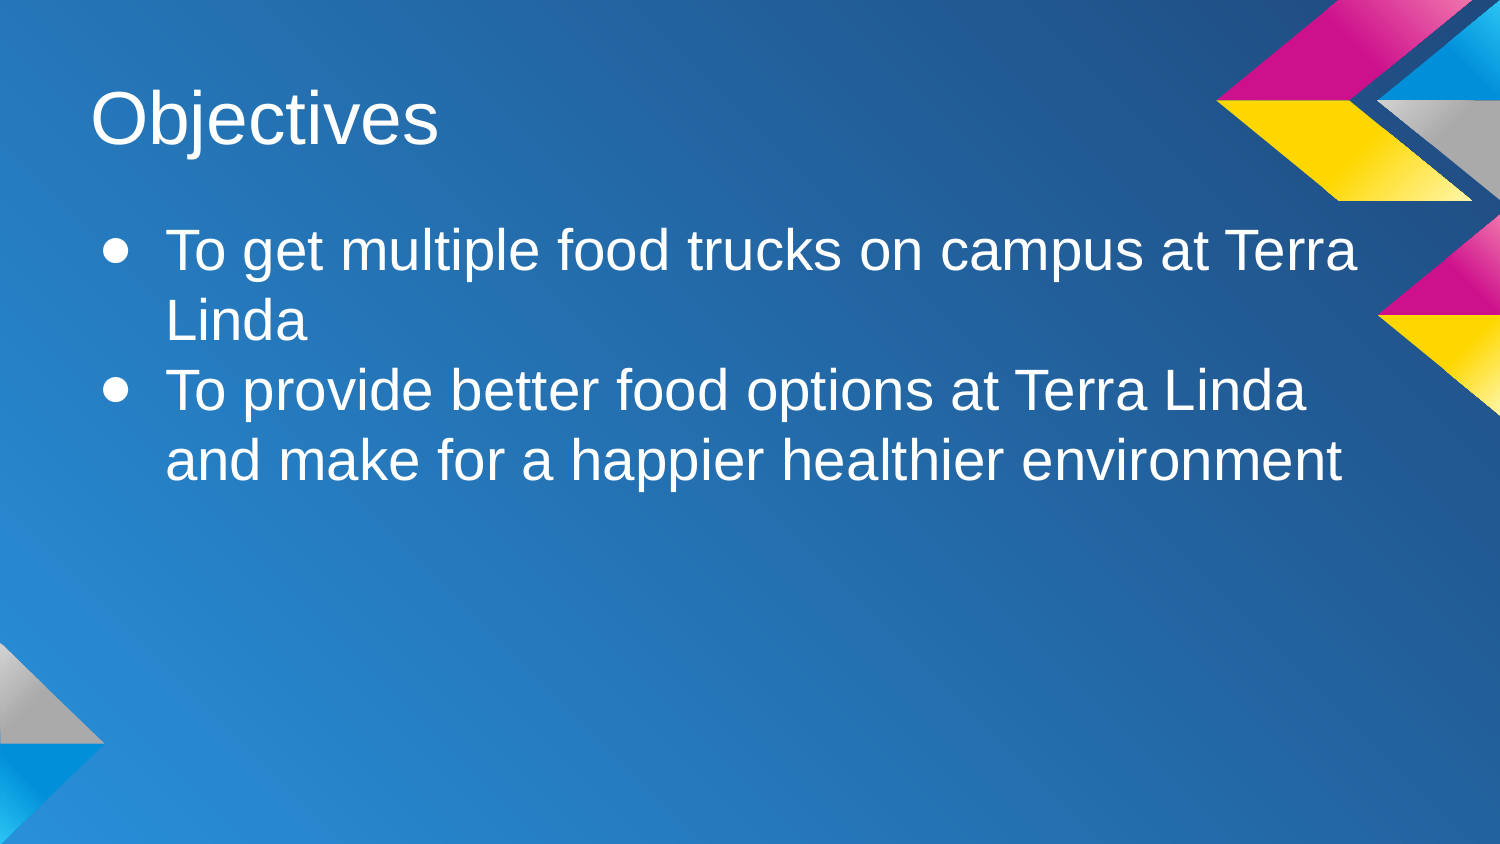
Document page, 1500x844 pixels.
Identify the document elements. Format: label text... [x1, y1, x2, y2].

list To get multiple food trucks on campus at Terra Linda To provide better food options at Terra Linda and make for a happier healthier environment [75, 196, 1425, 793]
title Objectives [75, 33, 1204, 175]
